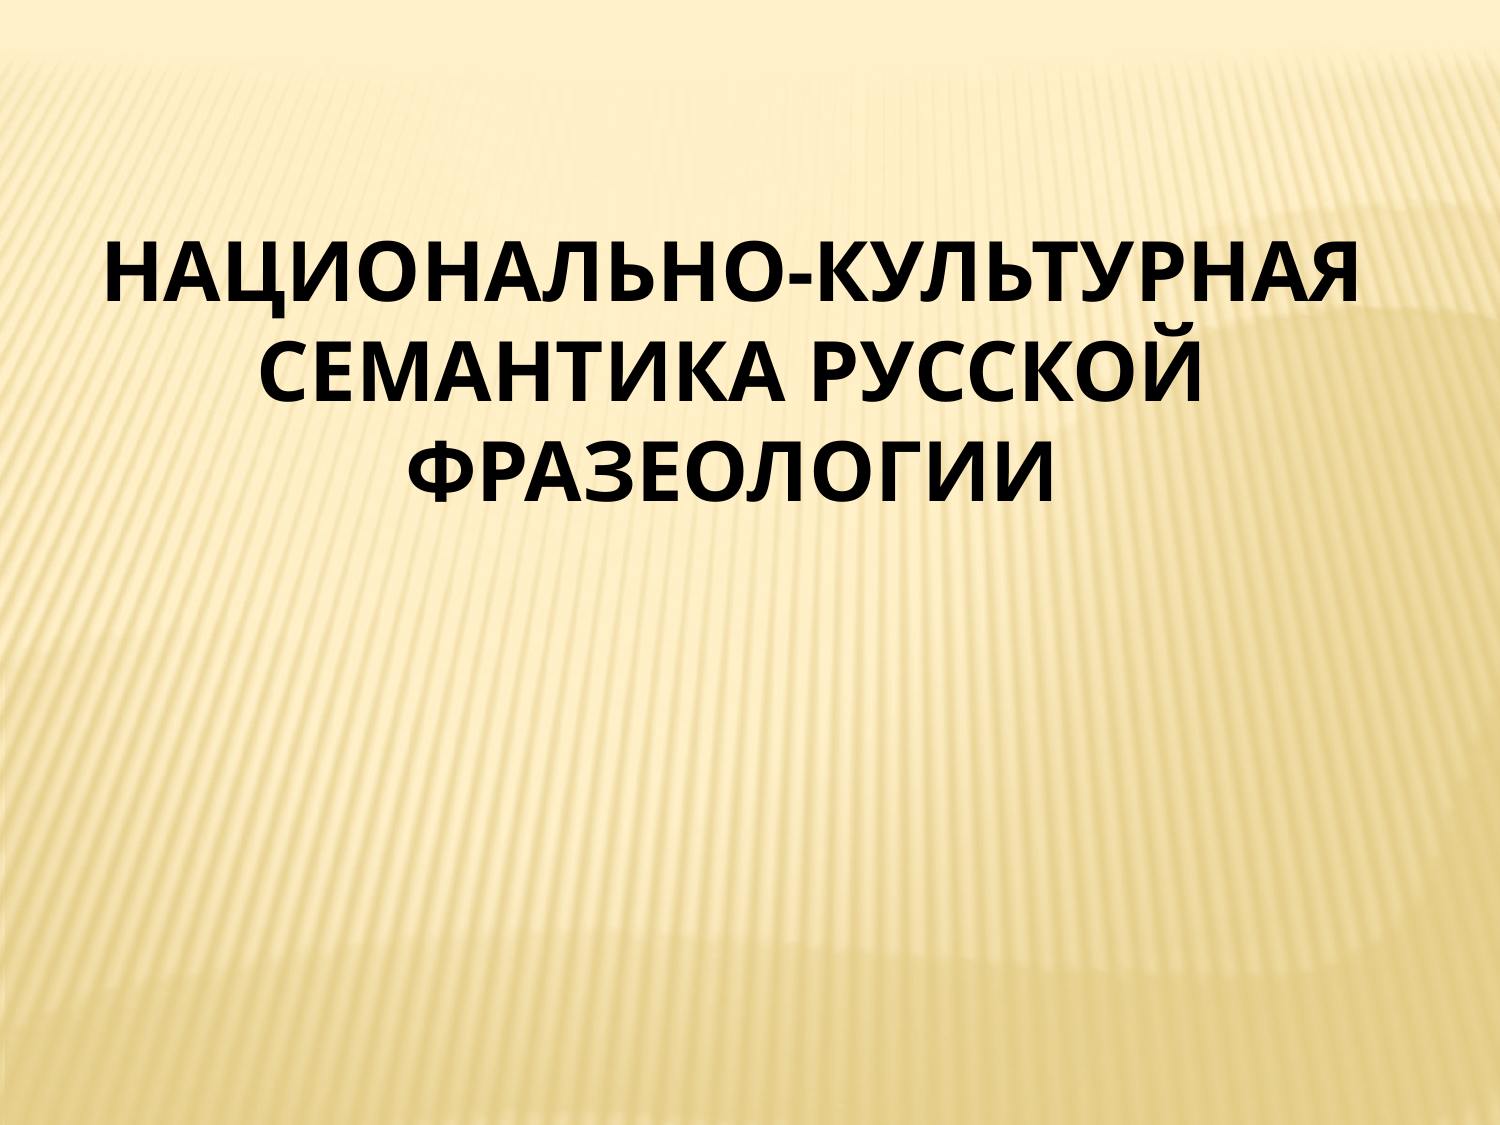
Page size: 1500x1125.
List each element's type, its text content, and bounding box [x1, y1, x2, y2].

text_box НАЦИОНАЛЬНО-КУЛЬТУРНАЯ СЕМАНТИКА РУССКОЙ ФРАЗЕОЛОГИИ [35, 210, 1430, 616]
